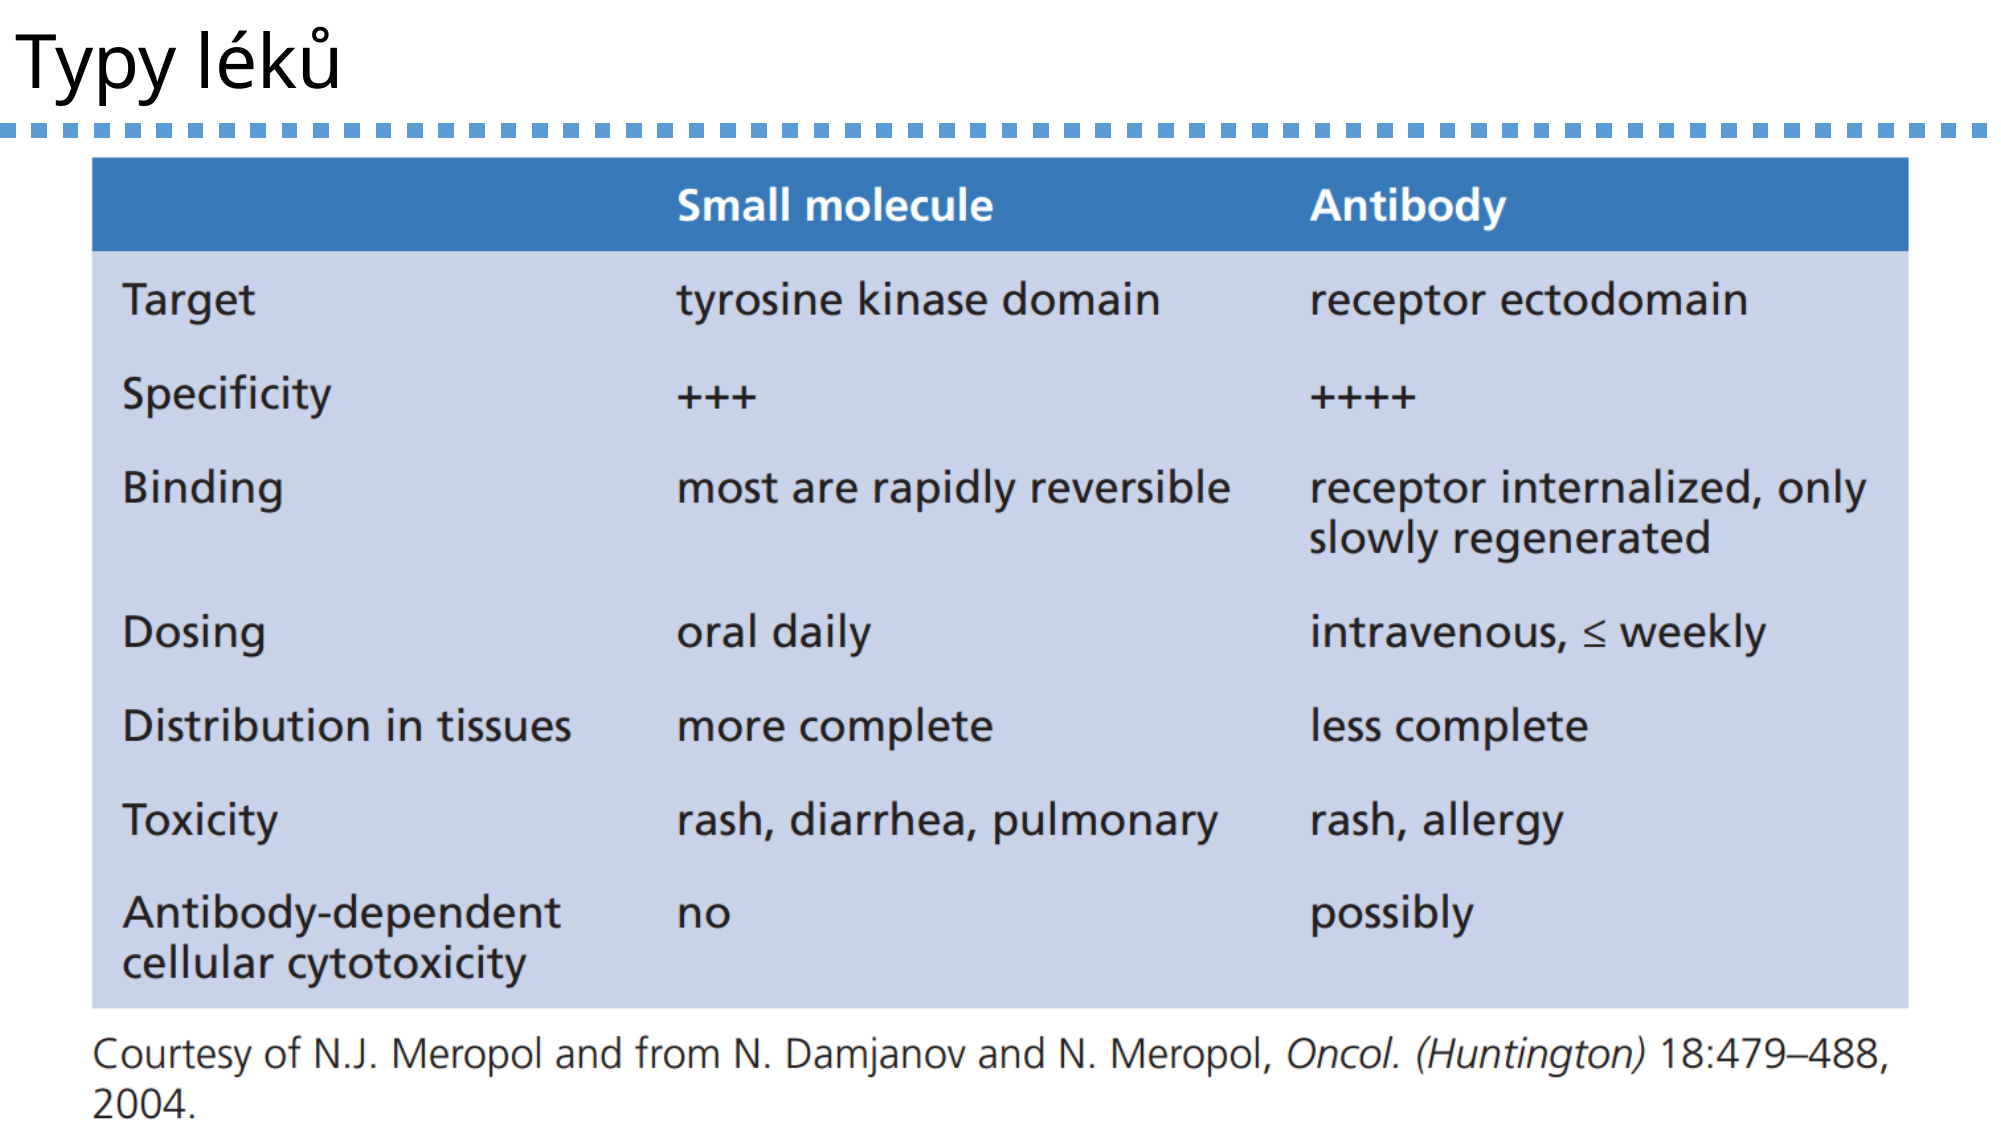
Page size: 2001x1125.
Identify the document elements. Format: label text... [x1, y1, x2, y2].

picture [86, 152, 1914, 1125]
title Typy léků [0, 0, 2000, 129]
